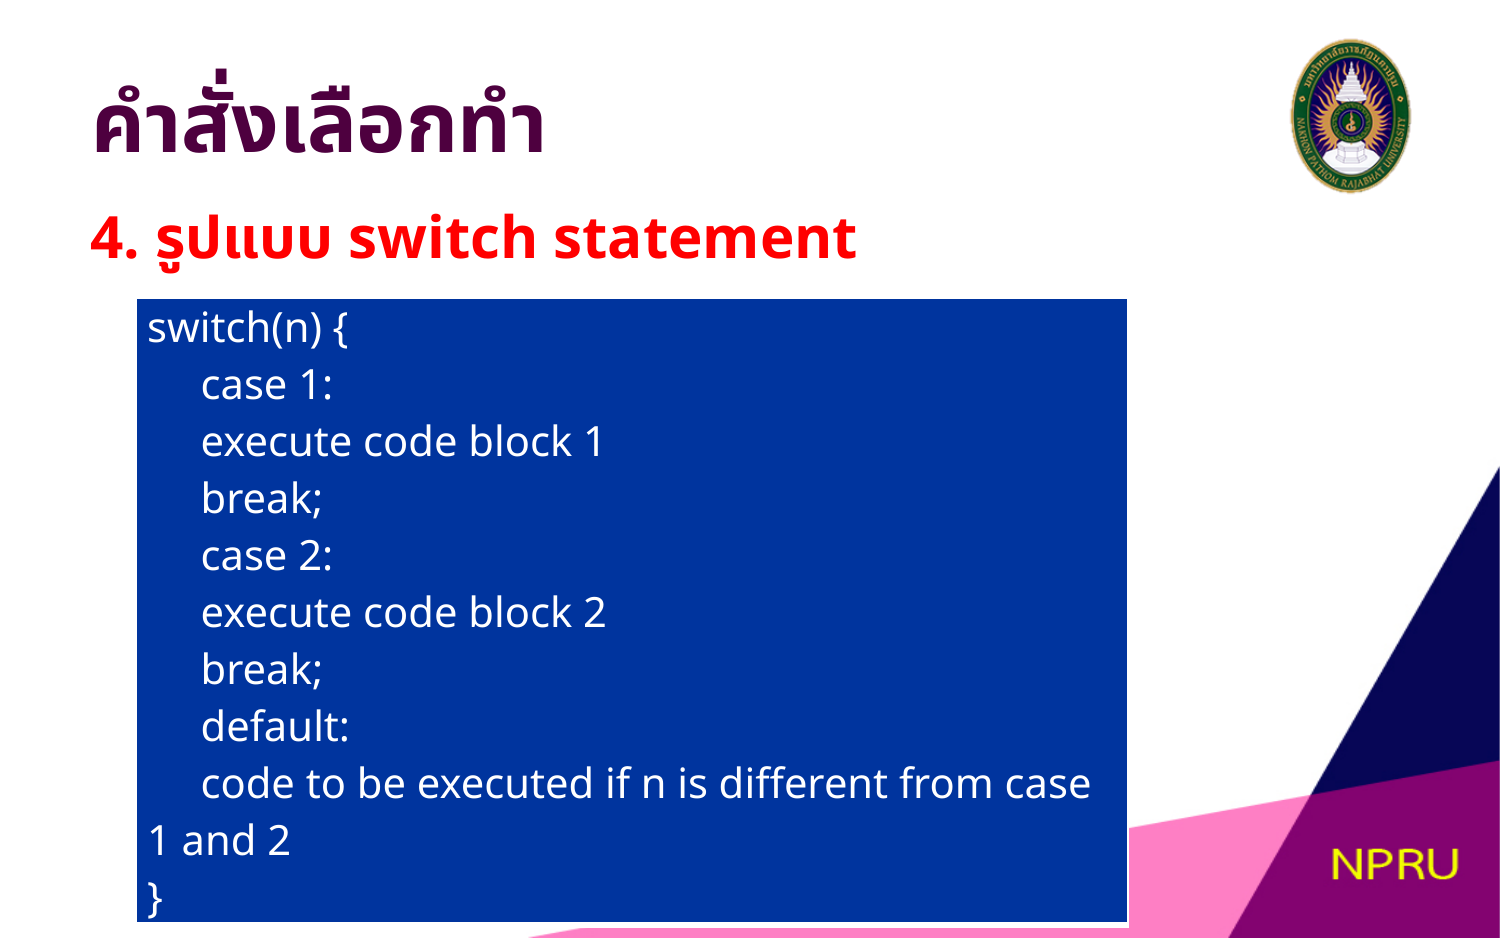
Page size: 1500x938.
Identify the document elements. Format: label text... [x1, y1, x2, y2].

list 4. รูปแบบ switch statement [75, 193, 1425, 828]
table_header switch(n) { case 1: execute code block 1 break; case 2: execute code block 2 break; default: code to be executed if n is different from case 1 and 2 } [137, 299, 1127, 922]
picture [0, 0, 1500, 938]
title คำสั่งเลือกทำ [76, 75, 1276, 164]
